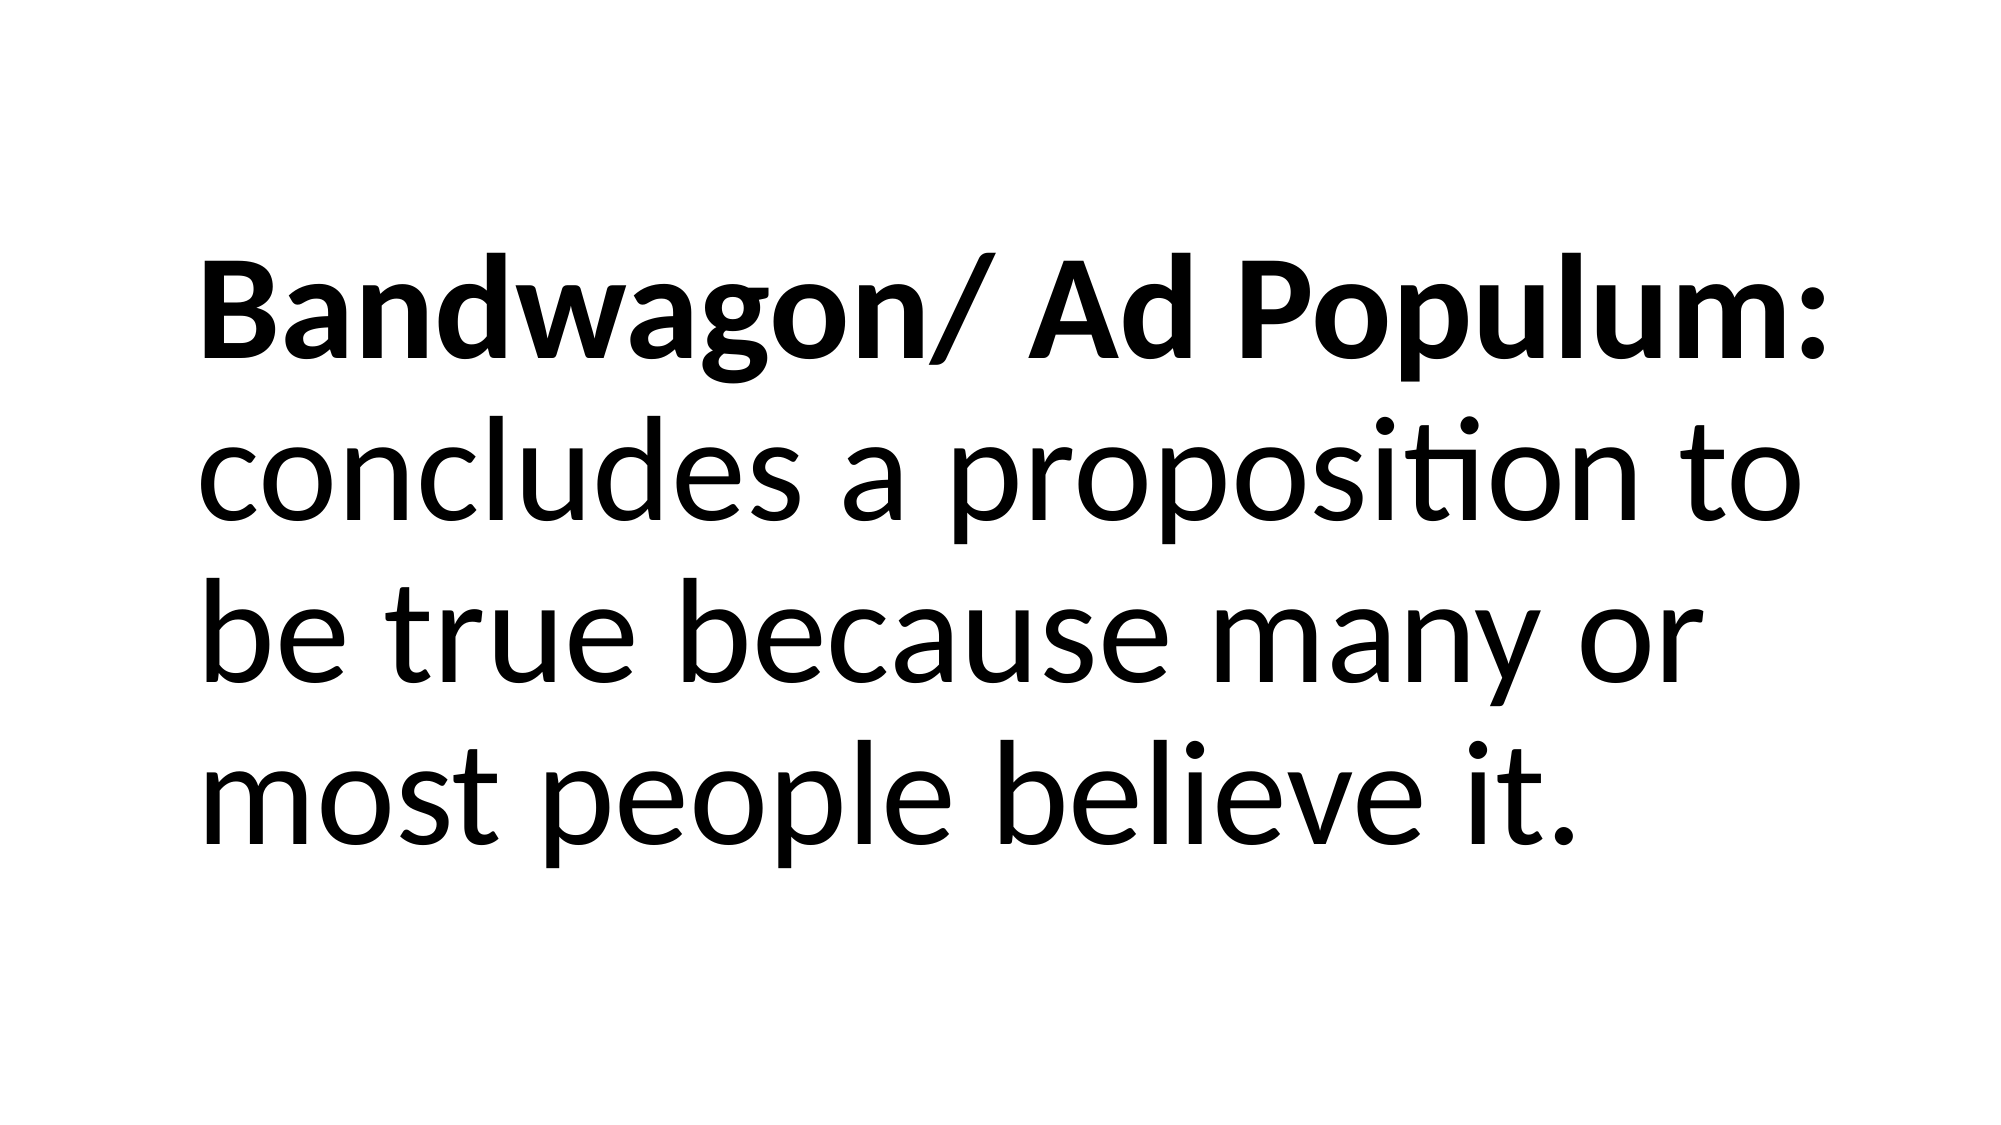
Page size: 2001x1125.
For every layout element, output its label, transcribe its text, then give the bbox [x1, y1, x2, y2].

title Bandwagon/ Ad Populum: concludes a proposition to be true because many or most people believe it. [181, 533, 1907, 752]
